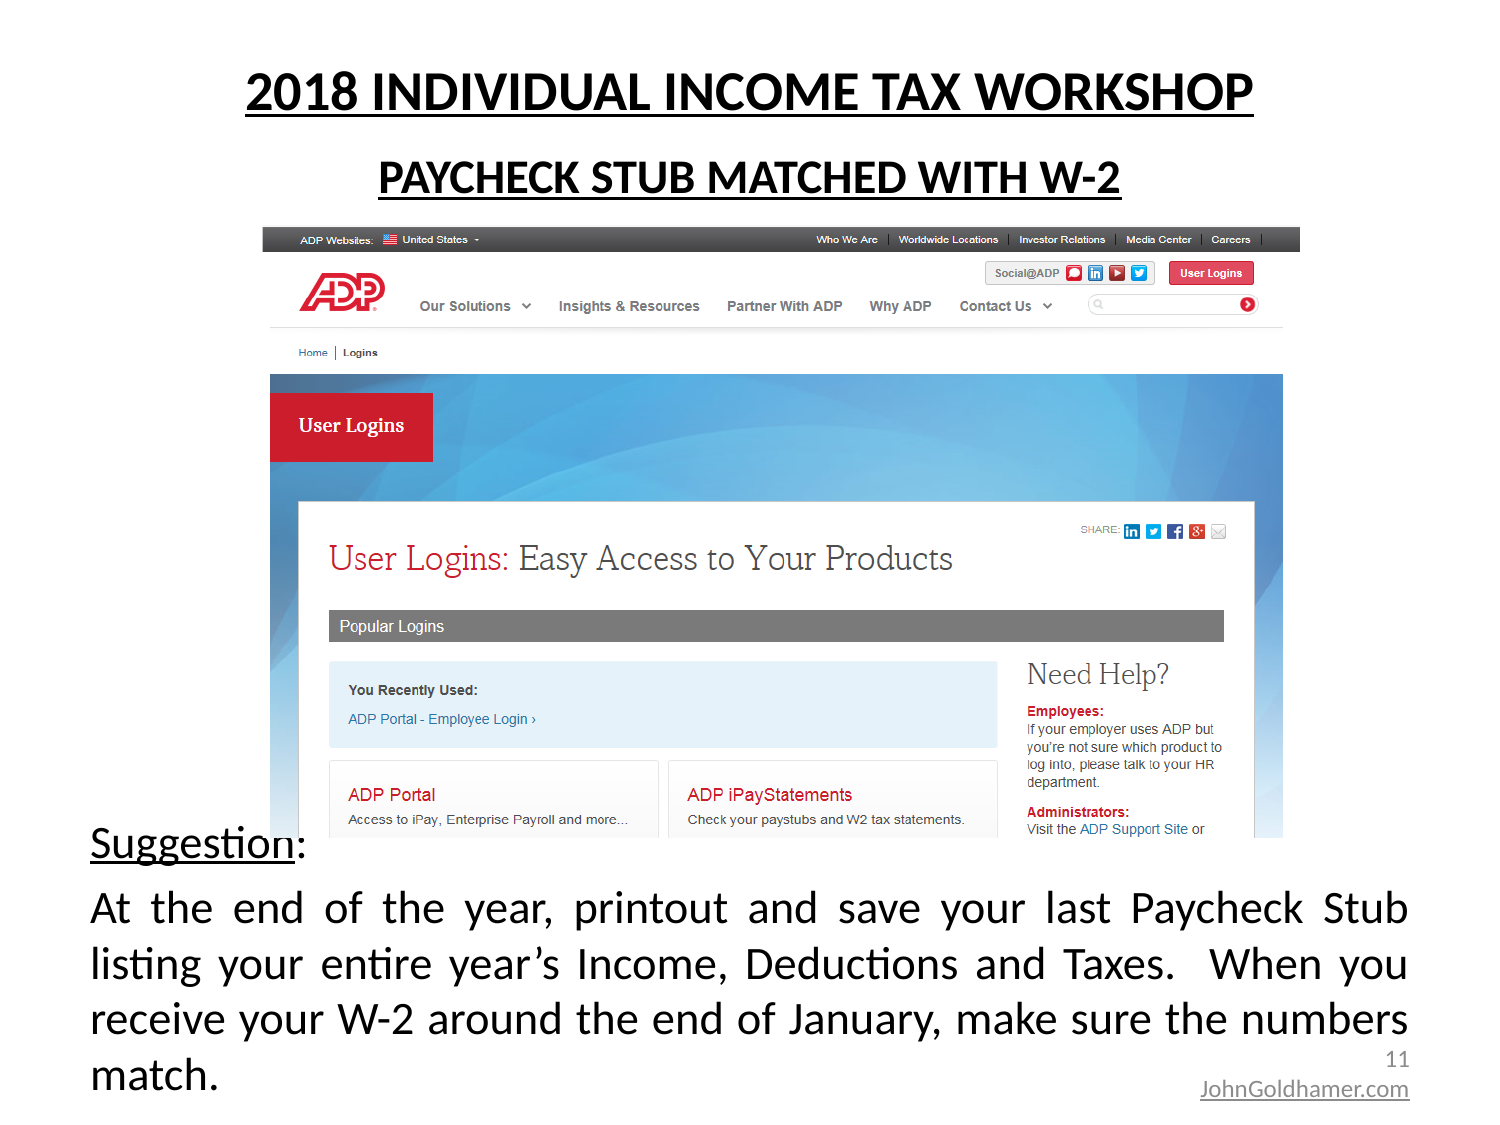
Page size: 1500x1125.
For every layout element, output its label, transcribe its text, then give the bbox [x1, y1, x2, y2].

title 2018 INDIVIDUAL INCOME TAX WORKSHOP [75, 50, 1425, 125]
list PAYCHECK STUB MATCHED WITH W-2 Suggestion: At the end of the year, printout and save your last Paycheck Stub listing your entire year’s Income, Deductions and Taxes. When you receive your W-2 around the end of January, make sure the numbers match. [75, 137, 1425, 1108]
picture [262, 224, 1301, 838]
slide_number 11 JohnGoldhamer.com [1074, 1042, 1425, 1103]
